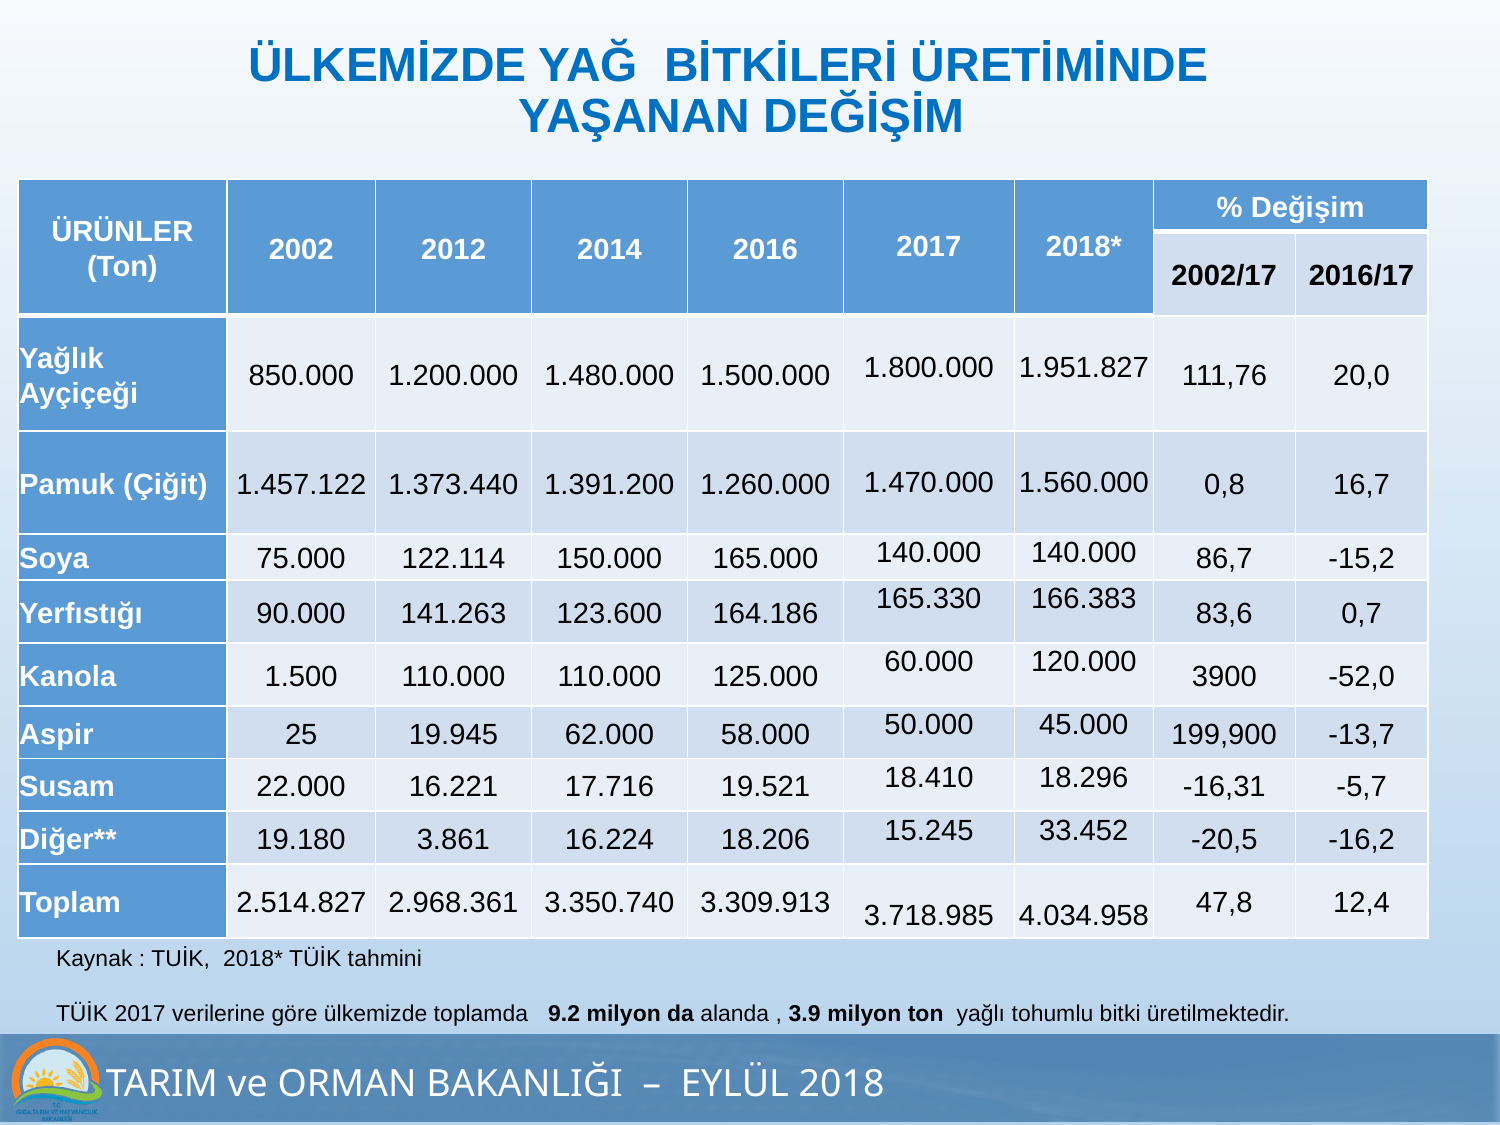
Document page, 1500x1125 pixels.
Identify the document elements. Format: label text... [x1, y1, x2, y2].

table_cell Yağlık Ayçiçeği [19, 318, 226, 430]
table_cell 19.945 [376, 707, 531, 758]
table_cell 18.410 [844, 759, 1014, 810]
table_cell 2.514.827 [228, 865, 375, 935]
table_header 2014 [532, 180, 687, 313]
table_cell -16,2 [1296, 812, 1427, 863]
table_cell 3.309.913 [688, 865, 843, 935]
table_header 2002 [228, 180, 375, 313]
table_cell 1.951.827 [1015, 318, 1153, 430]
table_cell 18.206 [688, 812, 843, 863]
table_cell Toplam [19, 865, 226, 937]
table_cell 111,76 [1154, 317, 1295, 430]
table_cell -13,7 [1296, 707, 1427, 758]
table_cell 125.000 [688, 644, 843, 705]
table_header % Değişim [1154, 180, 1427, 229]
table_cell 3.861 [376, 812, 531, 863]
table_cell 140.000 [1015, 535, 1153, 579]
table_cell 3900 [1154, 644, 1295, 705]
title ÜLKEMİZDE YAĞ BİTKİLERİ ÜRETİMİNDE YAŞANAN DEĞİŞİM [58, 32, 1425, 151]
table_cell 33.452 [1015, 812, 1153, 863]
table_cell 1.480.000 [532, 318, 687, 430]
table_cell 62.000 [532, 707, 687, 758]
table_cell -5,7 [1296, 759, 1427, 810]
table_cell Aspir [19, 707, 226, 758]
table_cell 141.263 [376, 581, 531, 642]
table_cell 19.521 [688, 759, 843, 810]
table_cell 1.260.000 [688, 432, 843, 533]
table_cell 1.373.440 [376, 432, 531, 533]
table_cell 3.718.985 [844, 865, 1014, 935]
table_cell 1.391.200 [532, 432, 687, 533]
table_cell 123.600 [532, 581, 687, 642]
table_cell 75.000 [228, 535, 375, 579]
table_cell 16.221 [376, 759, 531, 810]
table_cell Susam [19, 759, 226, 810]
table_header 2018* [1015, 180, 1153, 313]
table_cell 165.000 [688, 535, 843, 579]
table_cell 166.383 [1015, 581, 1153, 642]
table_cell 110.000 [376, 644, 531, 705]
table_cell Yerfıstığı [19, 581, 226, 642]
table_cell 2016/17 [1296, 234, 1427, 315]
table_cell 22.000 [228, 759, 375, 810]
table_cell 83,6 [1154, 581, 1295, 642]
table_cell 140.000 [844, 535, 1014, 579]
table_cell 58.000 [688, 707, 843, 758]
table_cell 0,7 [1296, 581, 1427, 642]
table_cell 2.968.361 [376, 865, 531, 935]
table_header 2017 [844, 180, 1014, 313]
table_cell Pamuk (Çiğit) [19, 432, 226, 533]
table_header 2016 [688, 180, 843, 313]
table_cell 1.457.122 [228, 432, 375, 533]
table_cell 16.224 [532, 812, 687, 863]
table_cell 110.000 [532, 644, 687, 705]
table_cell -15,2 [1296, 535, 1427, 579]
table_cell 86,7 [1154, 535, 1295, 579]
table_cell -16,31 [1154, 759, 1295, 810]
table_cell 1.200.000 [376, 318, 531, 430]
table_cell 1.470.000 [844, 432, 1014, 533]
table_cell 17.716 [532, 759, 687, 810]
picture [5, 1028, 108, 1125]
table_cell 4.034.958 [1015, 865, 1153, 935]
table_header 2012 [376, 180, 531, 313]
table_cell 0,8 [1154, 432, 1295, 533]
table_cell 15.245 [844, 812, 1014, 863]
table_cell 50.000 [844, 707, 1014, 758]
table_cell 164.186 [688, 581, 843, 642]
table_cell Soya [19, 535, 226, 579]
table_cell 1.500 [228, 644, 375, 705]
table_cell 1.800.000 [844, 318, 1014, 430]
table_cell 45.000 [1015, 707, 1153, 758]
table_cell 16,7 [1296, 432, 1427, 533]
table_cell 90.000 [228, 581, 375, 642]
table_cell 47,8 [1154, 865, 1295, 935]
table_cell 20,0 [1296, 317, 1427, 430]
table_cell 19.180 [228, 812, 375, 863]
table_cell 122.114 [376, 535, 531, 579]
table_cell 1.560.000 [1015, 432, 1153, 533]
table_cell 199,900 [1154, 707, 1295, 758]
table_cell -52,0 [1296, 644, 1427, 705]
table_cell 60.000 [844, 644, 1014, 705]
table_cell 150.000 [532, 535, 687, 579]
table_cell 3.350.740 [532, 865, 687, 935]
table_cell 18.296 [1015, 759, 1153, 810]
table_header ÜRÜNLER (Ton) [19, 180, 226, 313]
table_cell 25 [228, 707, 375, 758]
table_cell 12,4 [1296, 865, 1427, 937]
table_cell Diğer** [19, 812, 226, 863]
table_cell 120.000 [1015, 644, 1153, 705]
table_cell 165.330 [844, 581, 1014, 642]
table_cell -20,5 [1154, 812, 1295, 863]
text_box Kaynak : TUİK, 2018* TÜİK tahmini TÜİK 2017 verilerine göre ülkemizde toplamda 9.2 milyon da alanda , 3.9 milyon ton yağlı tohumlu bitki üretilmektedir. [41, 935, 1414, 1061]
table_cell 2002/17 [1154, 234, 1295, 315]
table_cell Kanola [19, 644, 226, 705]
table_cell 850.000 [228, 318, 375, 430]
table_cell 1.500.000 [688, 318, 843, 430]
